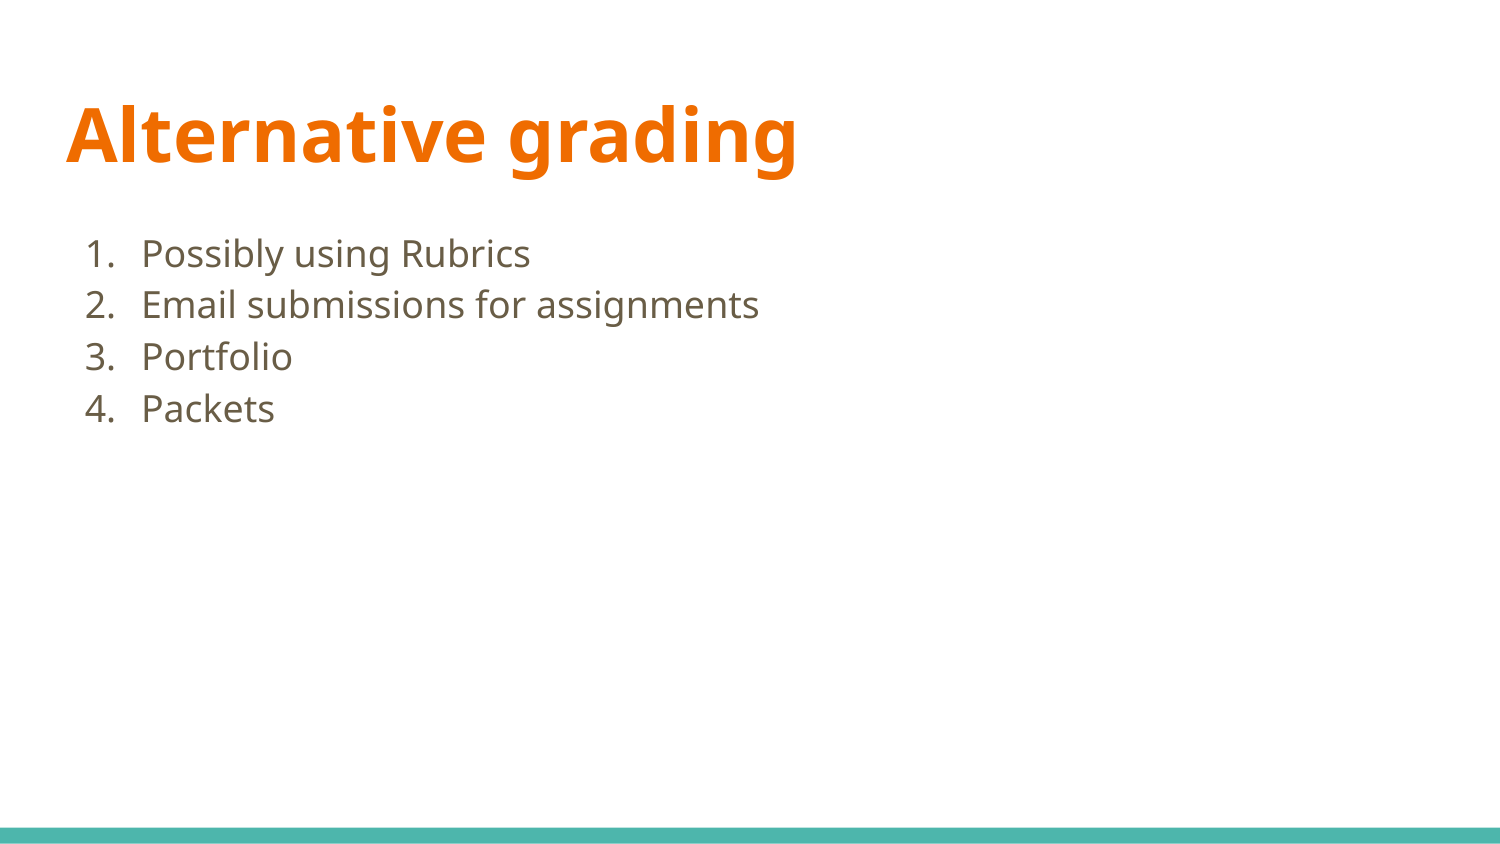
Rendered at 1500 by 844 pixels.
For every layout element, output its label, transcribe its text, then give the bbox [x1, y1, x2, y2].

list Possibly using Rubrics Email submissions for assignments Portfolio Packets [51, 207, 1449, 750]
title Alternative grading [51, 72, 1449, 189]
